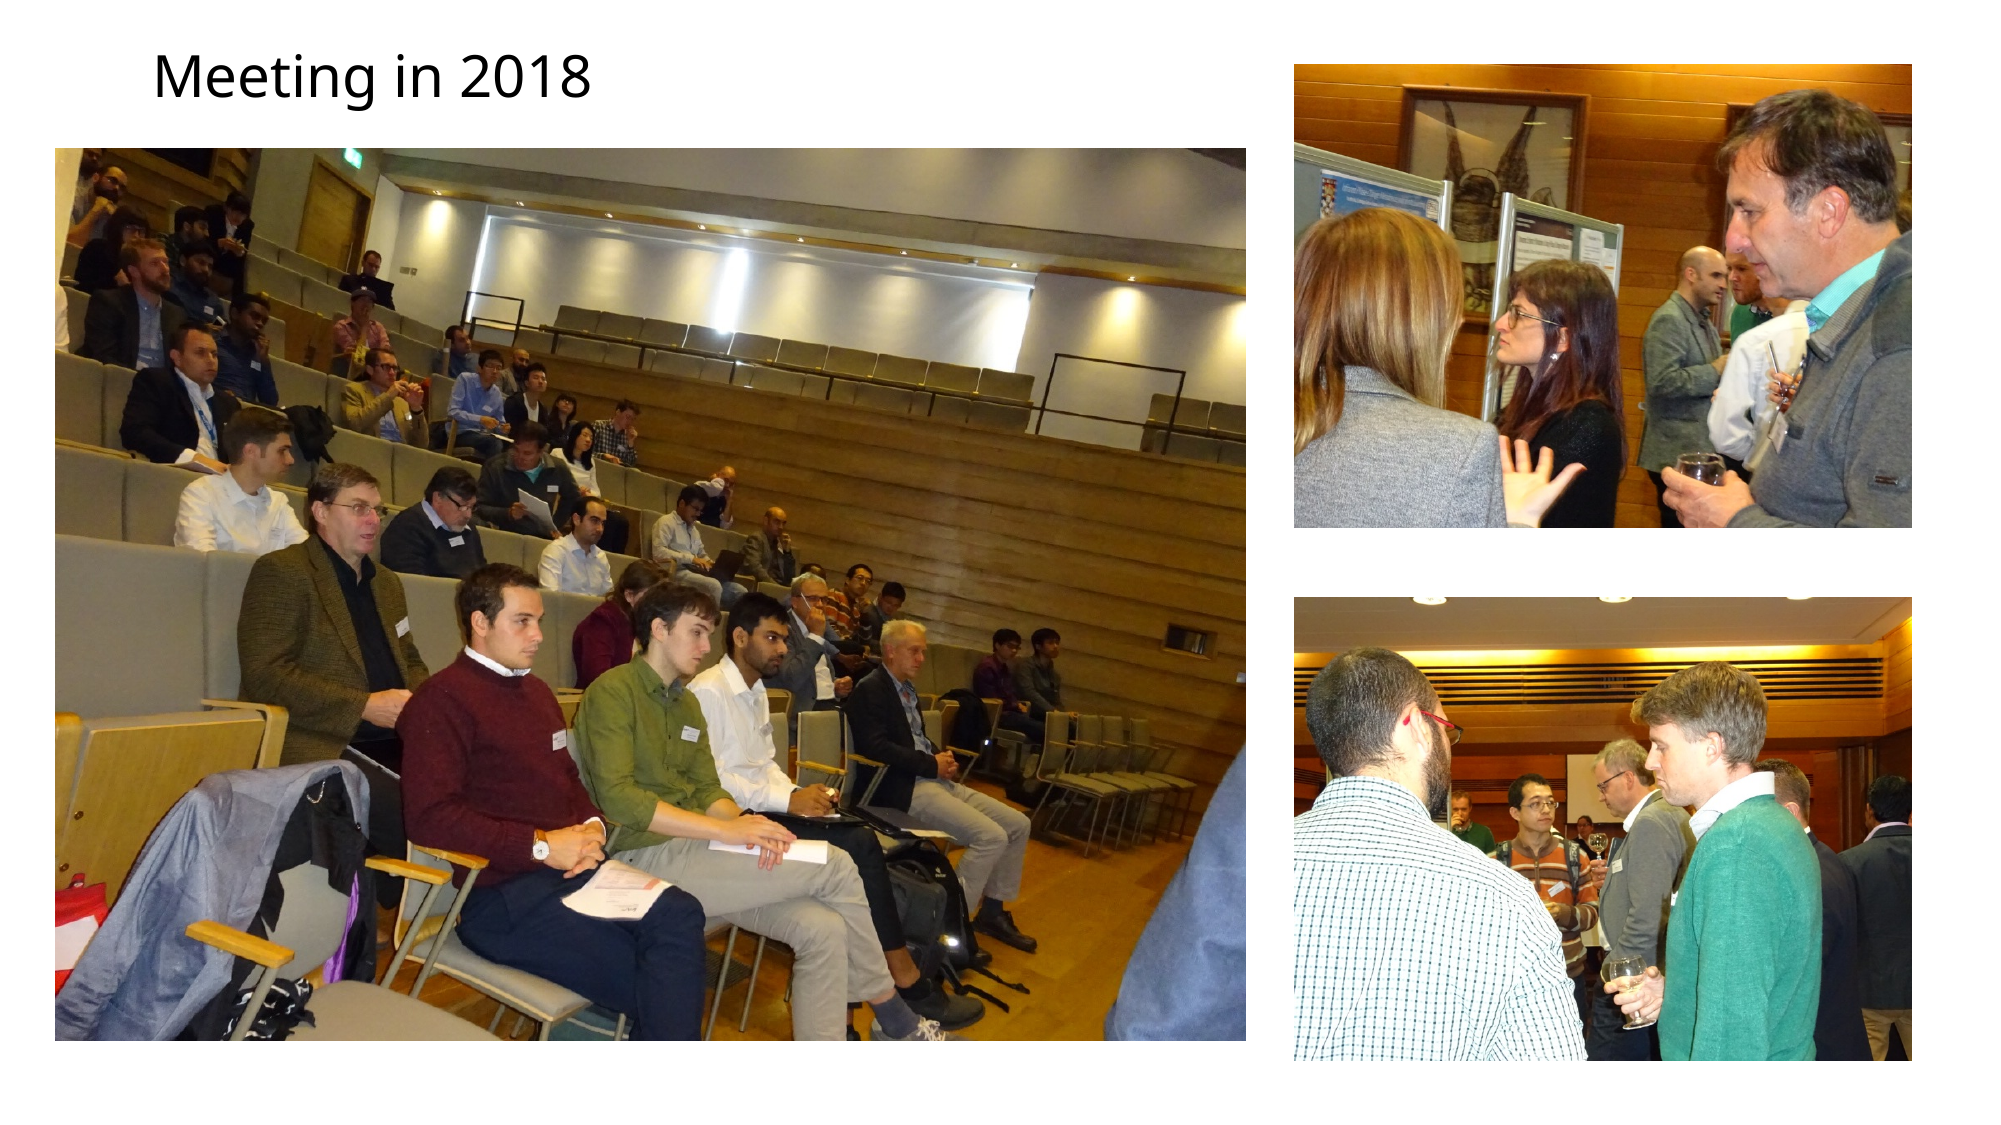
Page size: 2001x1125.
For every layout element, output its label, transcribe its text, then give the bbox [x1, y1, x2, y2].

text_box Meeting in 2018 [137, 39, 1863, 258]
picture [1294, 64, 1912, 528]
picture [55, 148, 1246, 1041]
picture [1294, 597, 1912, 1061]
